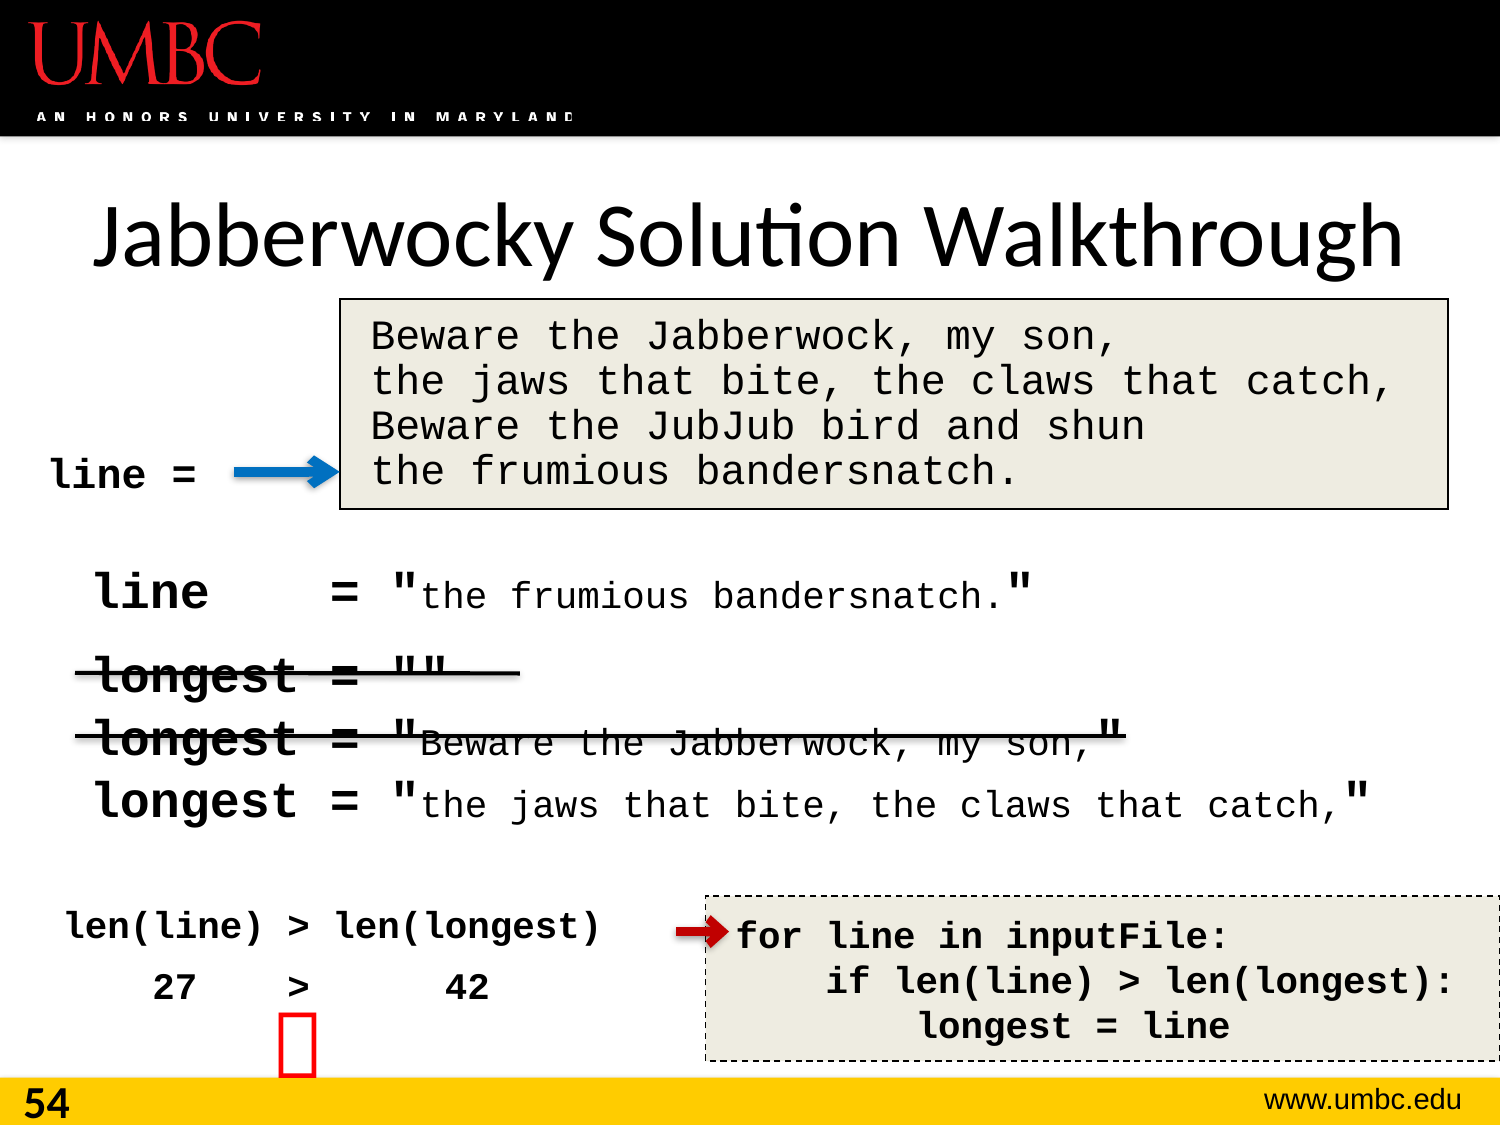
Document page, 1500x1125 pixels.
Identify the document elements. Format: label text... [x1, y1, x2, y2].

title Jabberwocky Solution Walkthrough [75, 136, 1425, 324]
text_box longest = "Beware the Jabberwock, my son," [74, 697, 1411, 760]
text_box longest = "the jaws that bite, the claws that catch," [74, 760, 1411, 835]
text_box  [212, 979, 383, 1105]
text_box longest = "" [74, 635, 1411, 697]
text_box for line in inputFile: if len(line) > len(longest): longest = line [705, 896, 1500, 1062]
text_box Beware the Jabberwock, my son, the jaws that bite, the claws that catch, Beware the JubJub bird and shun the frumious bandersnatch. [339, 298, 1449, 509]
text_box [31, 438, 340, 505]
text_box line = "the frumious bandersnatch." [74, 551, 1411, 627]
text_box 27 > 42 [47, 954, 632, 1015]
text_box len(line) > len(longest) [47, 893, 632, 954]
slide_number 54 [0, 1065, 94, 1125]
